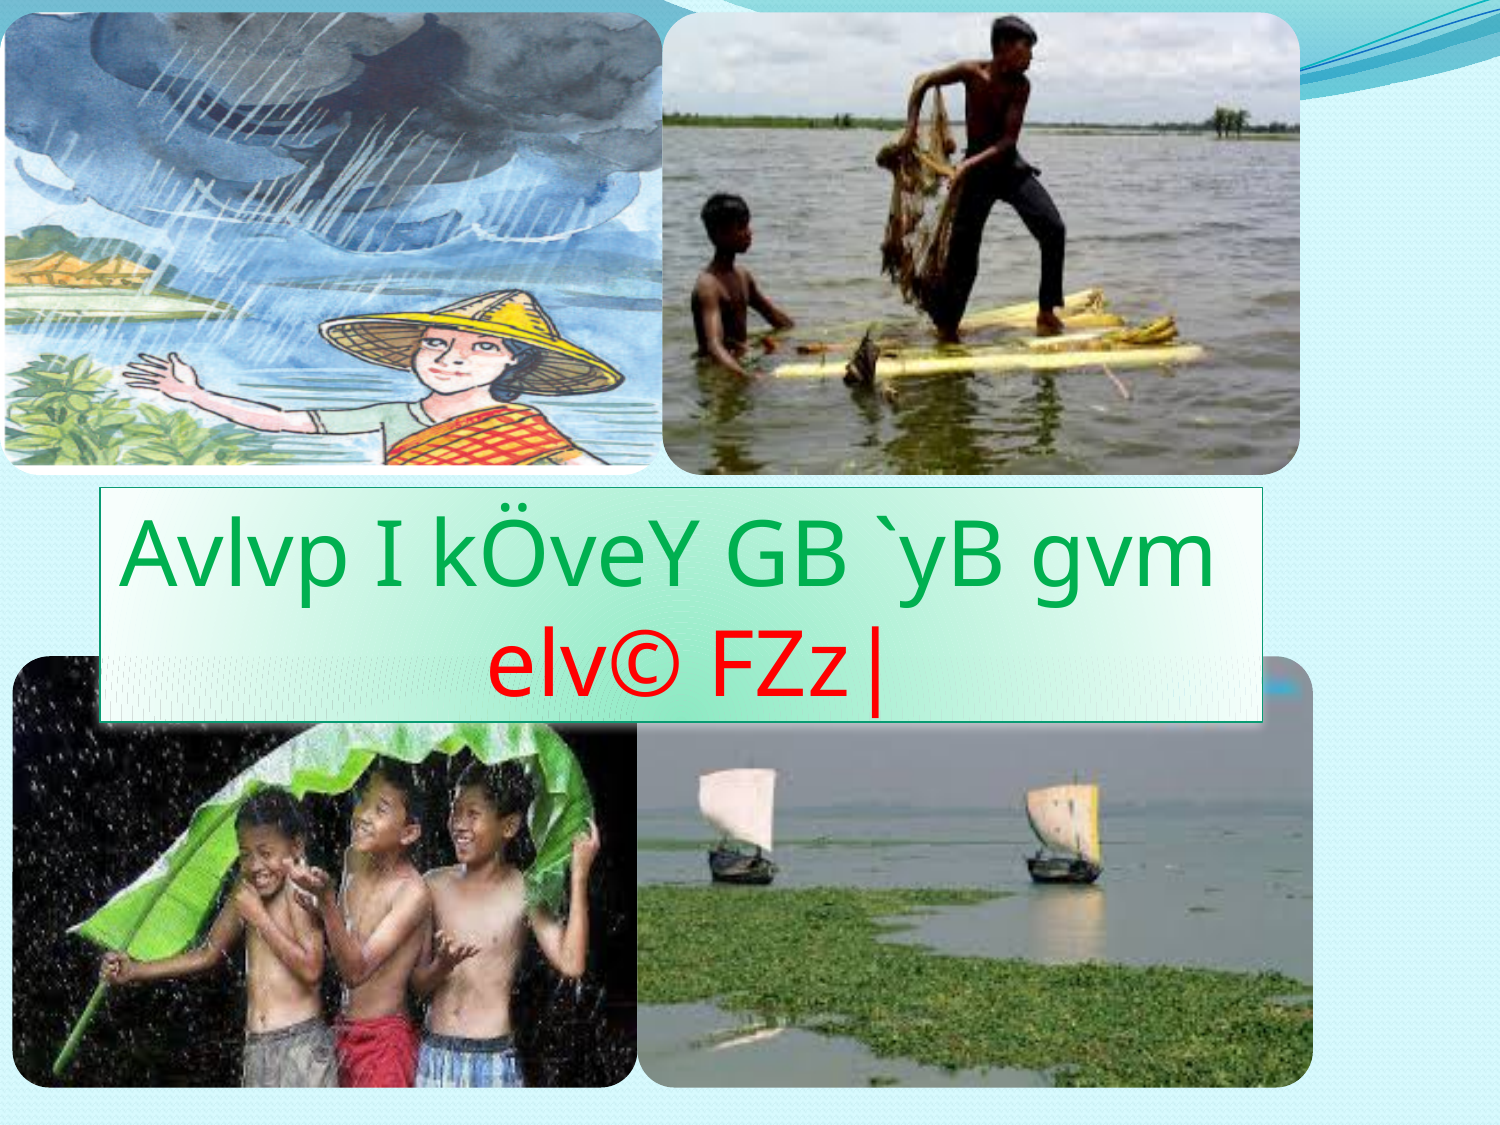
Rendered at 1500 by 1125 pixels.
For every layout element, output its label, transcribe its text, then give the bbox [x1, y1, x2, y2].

picture [0, 12, 1301, 476]
picture [12, 656, 1314, 1088]
text_box Avlvp I kÖveY GB `yB gvm elv© FZz| [99, 488, 1263, 655]
